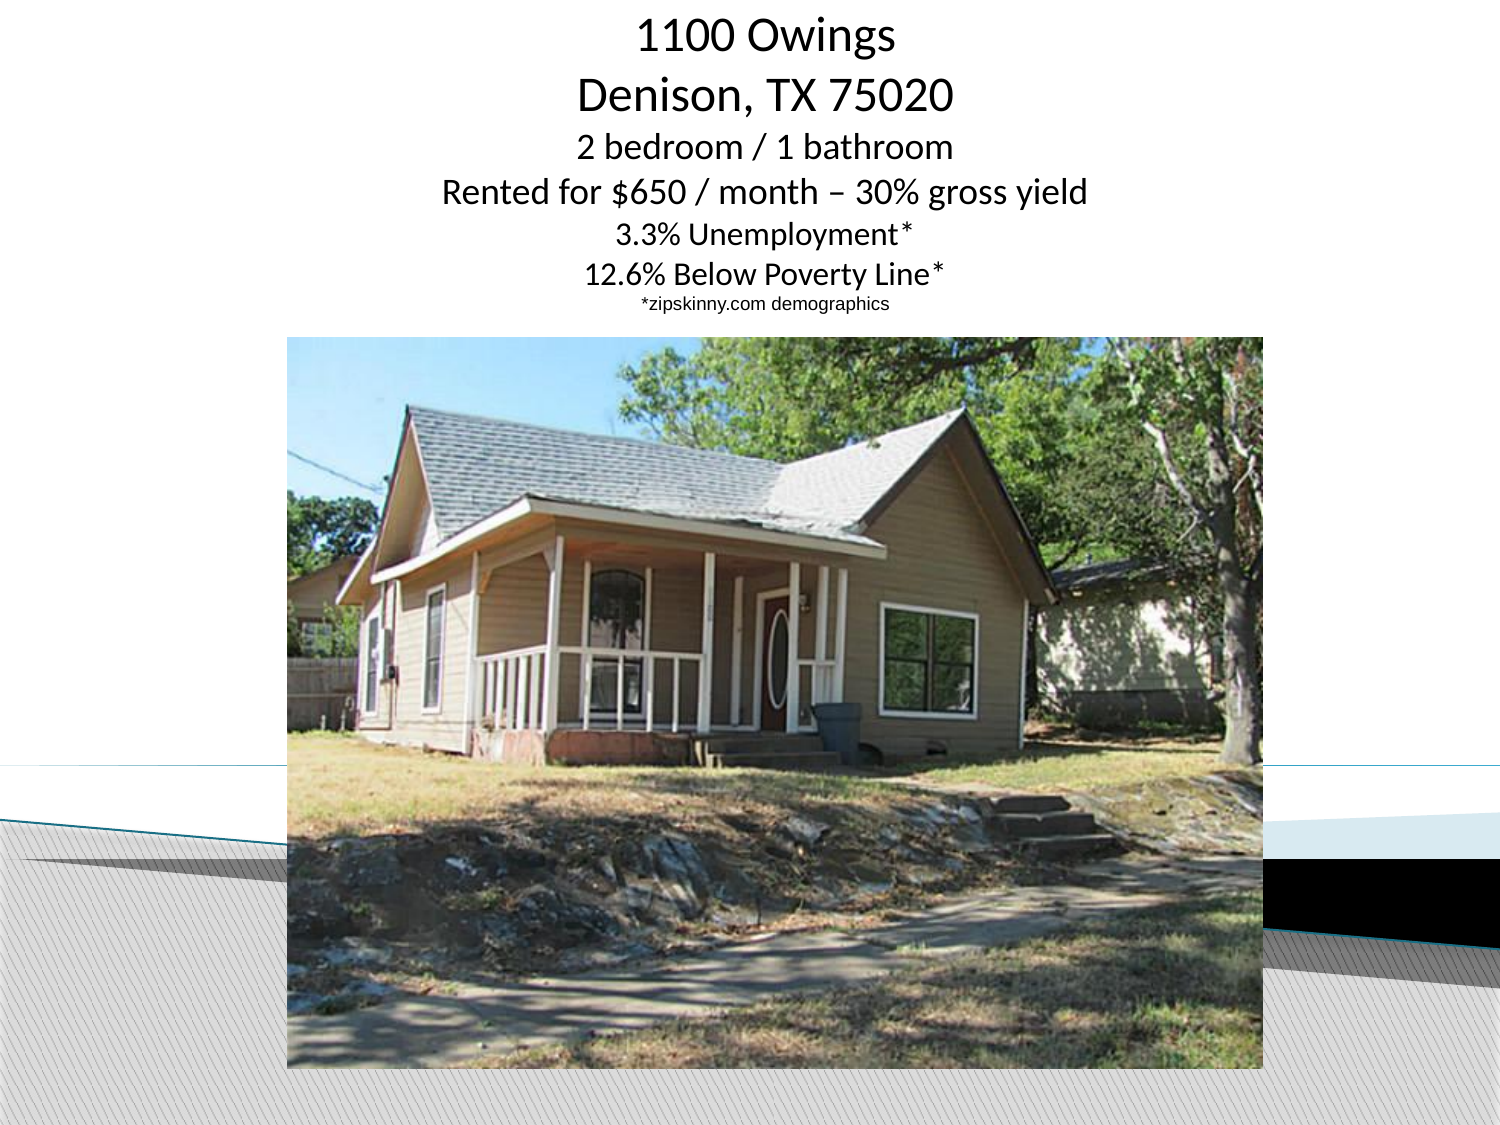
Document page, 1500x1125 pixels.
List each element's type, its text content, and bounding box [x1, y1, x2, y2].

text_box 1100 Owings Denison, TX 75020 2 bedroom / 1 bathroom Rented for $650 / month – 30% gross yield 3.3% Unemployment* 12.6% Below Poverty Line* *zipskinny.com demographics [426, 0, 1105, 337]
picture [5, 337, 1500, 1069]
